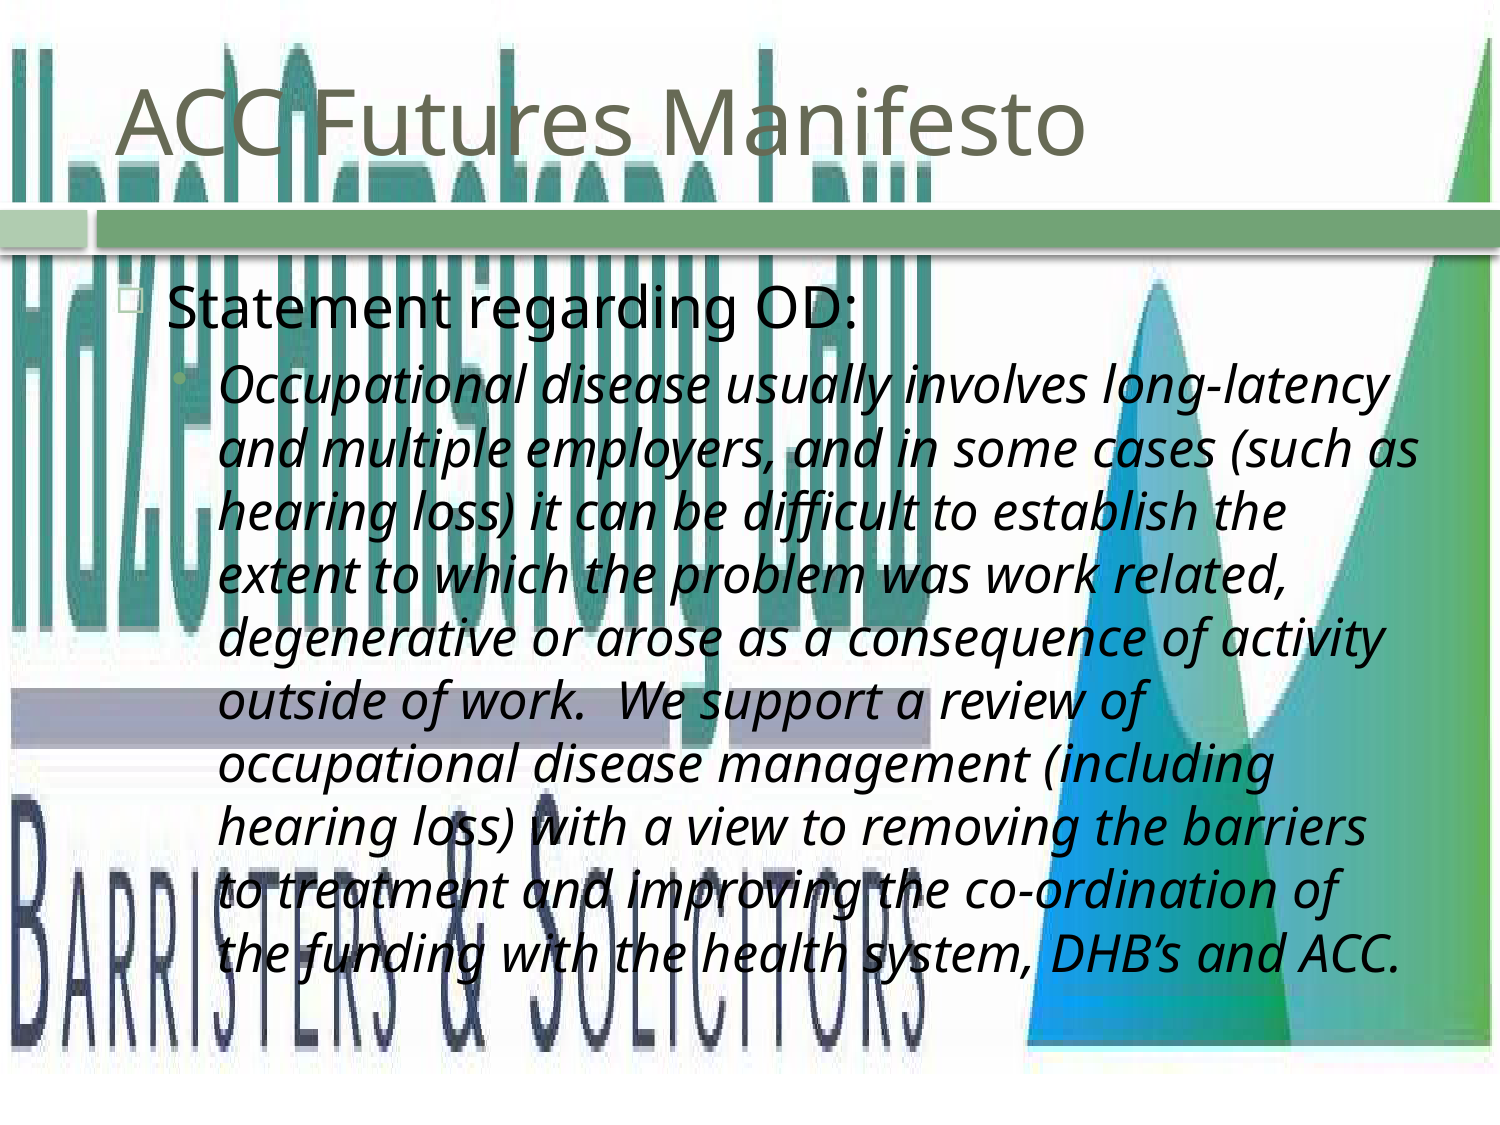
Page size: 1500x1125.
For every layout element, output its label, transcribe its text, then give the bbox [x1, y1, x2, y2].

title ACC Futures Manifesto [100, 37, 1438, 200]
picture [0, 0, 1500, 202]
list Statement regarding OD: Occupational disease usually involves long-latency and multiple employers, and in some cases (such as hearing loss) it can be difficult to establish the extent to which the problem was work related, degenerative or arose as a consequence of activity outside of work. We support a review of occupational disease management (including hearing loss) with a view to removing the barriers to treatment and improving the co-ordination of the funding with the health system, DHB’s and ACC. [100, 262, 1438, 1000]
picture [0, 255, 1500, 1125]
